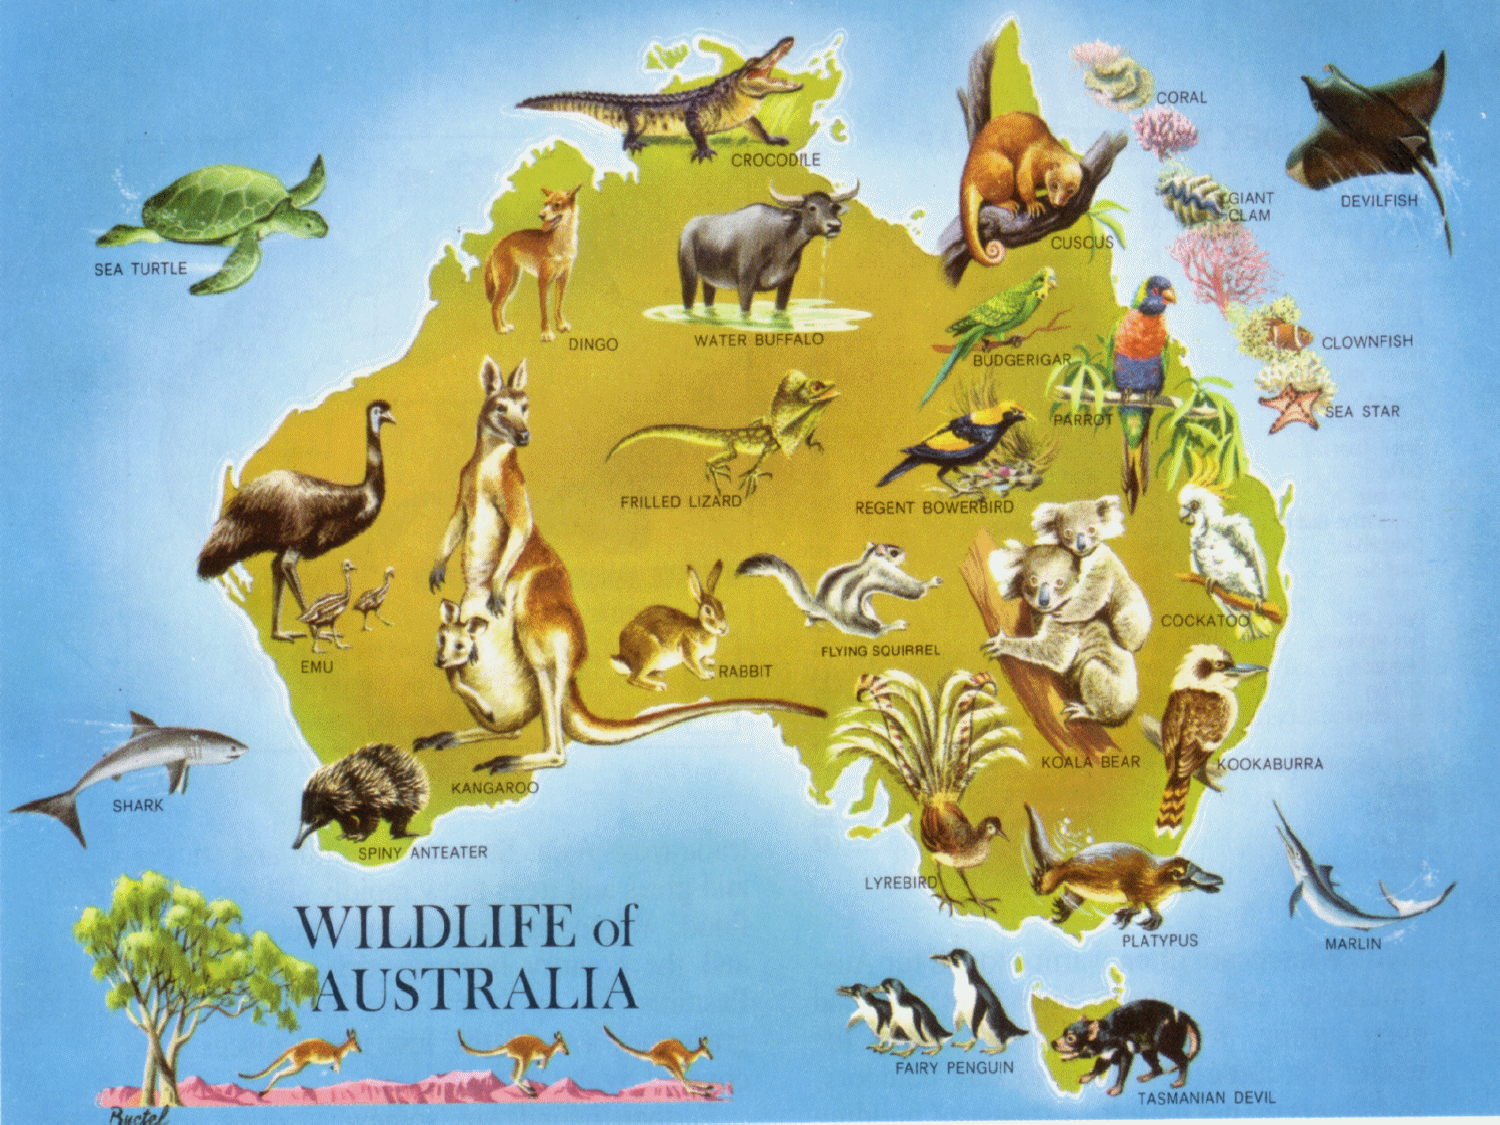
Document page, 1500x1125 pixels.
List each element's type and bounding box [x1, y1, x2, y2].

list [0, 0, 1500, 1125]
